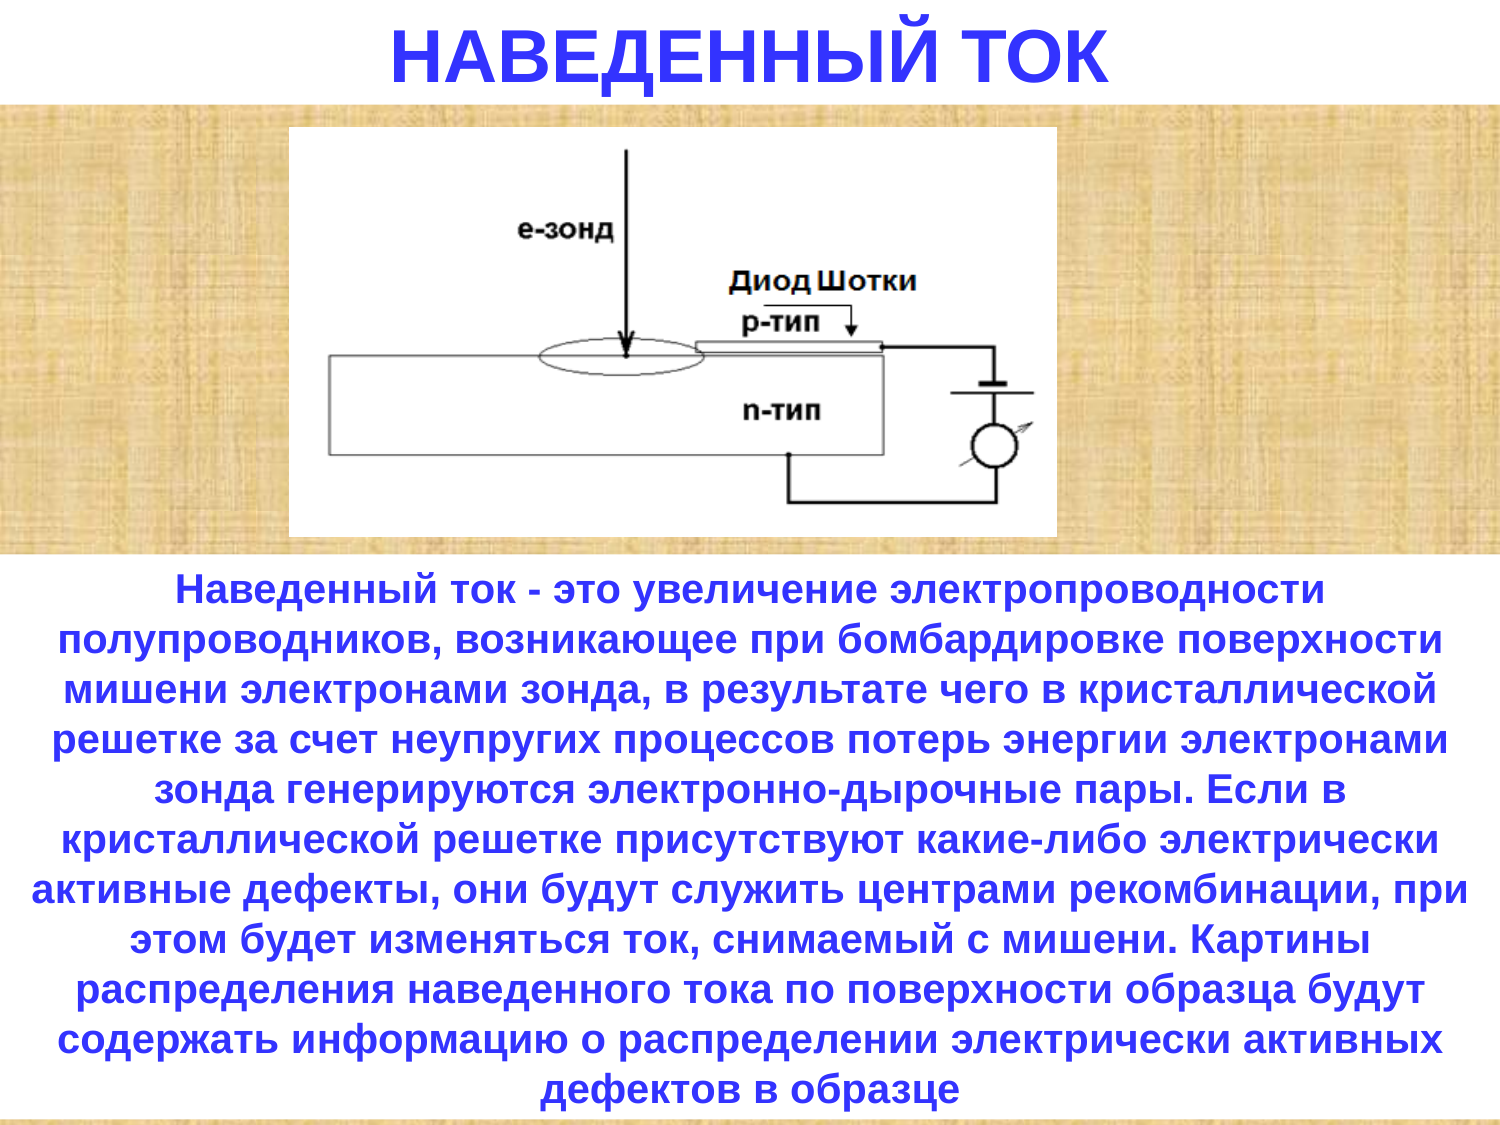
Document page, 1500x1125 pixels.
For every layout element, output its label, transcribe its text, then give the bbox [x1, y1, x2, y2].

text_box НАВЕДЕННЫЙ ТОК [0, 0, 1500, 105]
text_box Наведенный ток - это увеличение электропроводности полупроводников, возникающее при бомбардировке поверхности мишени электронами зонда, в результате чего в кристаллической решетке за счет неупругих процессов потерь энергии электронами зонда генерируются электронно-дырочные пары. Если в кристаллической решетке присутствуют какие-либо электрически активные дефекты, они будут служить центрами рекомбинации, при этом будет изменяться ток, снимаемый с мишени. Картины распределения наведенного тока по поверхности образца будут содержать информацию о распределении электрически активных дефектов в образце [0, 554, 1500, 1120]
picture [0, 1120, 1500, 1125]
picture [0, 105, 1500, 554]
